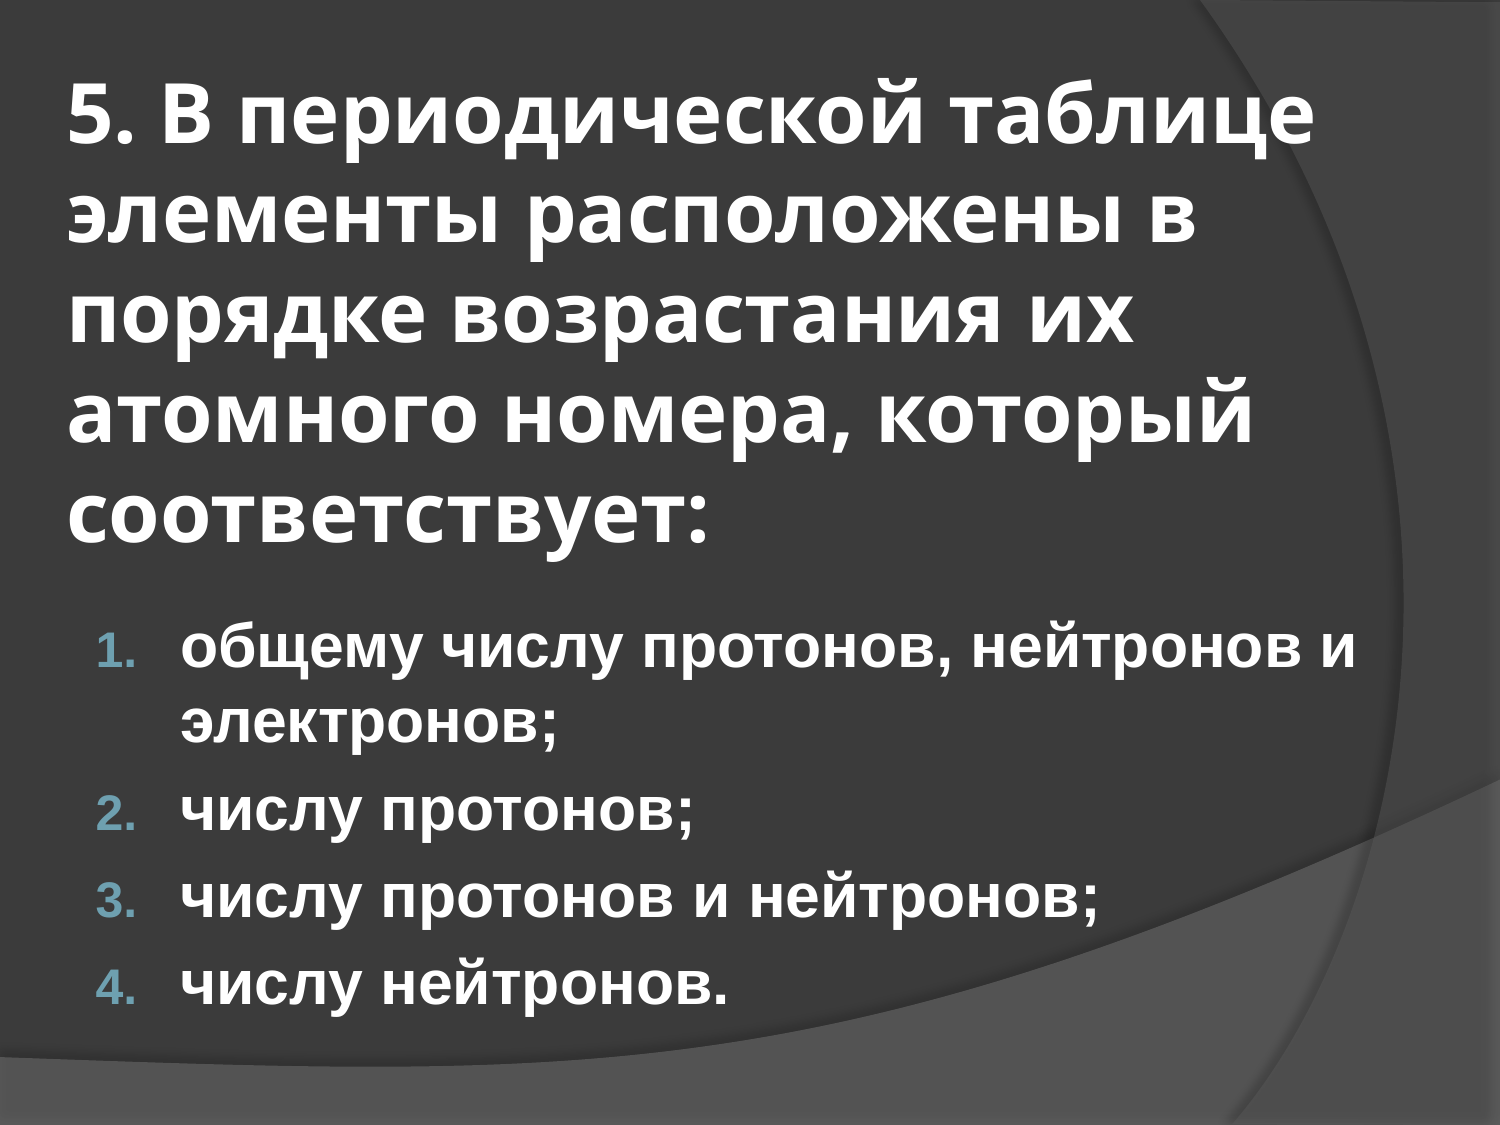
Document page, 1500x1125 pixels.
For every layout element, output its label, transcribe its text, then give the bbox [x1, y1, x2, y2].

list общему числу протонов, нейтронов и электронов; числу протонов; числу протонов и нейтронов; числу нейтронов. [75, 597, 1425, 1055]
title 5. В периодической таблице элементы расположены в порядке возрастания их атомного номера, который соответствует: [58, 45, 1442, 575]
